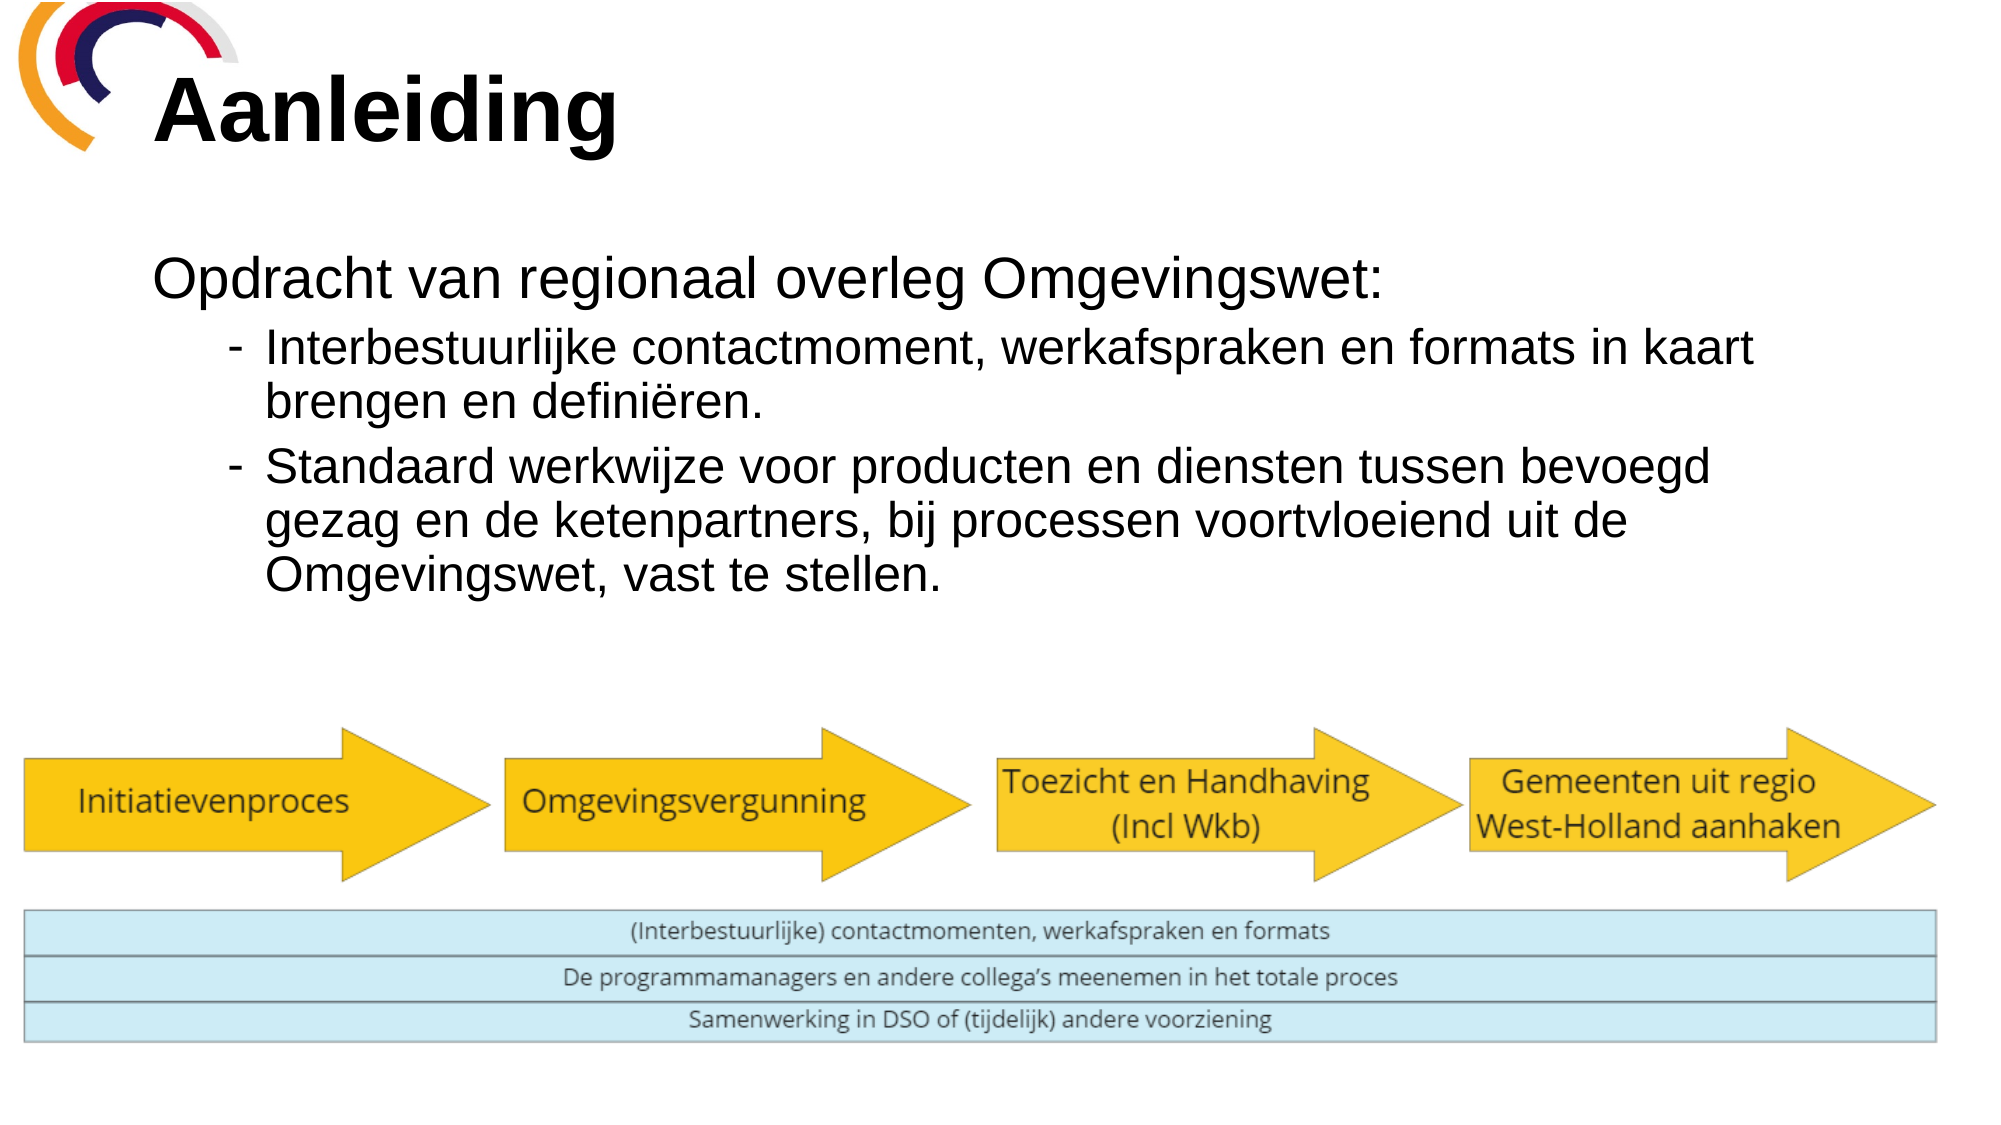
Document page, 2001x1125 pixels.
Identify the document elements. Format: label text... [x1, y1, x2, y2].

picture [0, 708, 1956, 1060]
list Opdracht van regionaal overleg Omgevingswet: Interbestuurlijke contactmoment, werkafspraken en formats in kaart brengen en definiëren. Standaard werkwijze voor producten en diensten tussen bevoegd gezag en de ketenpartners, bij processen voortvloeiend uit de Omgevingswet, vast te stellen. [137, 240, 1863, 708]
picture [1, 2, 268, 180]
title Aanleiding [137, 3, 1863, 221]
